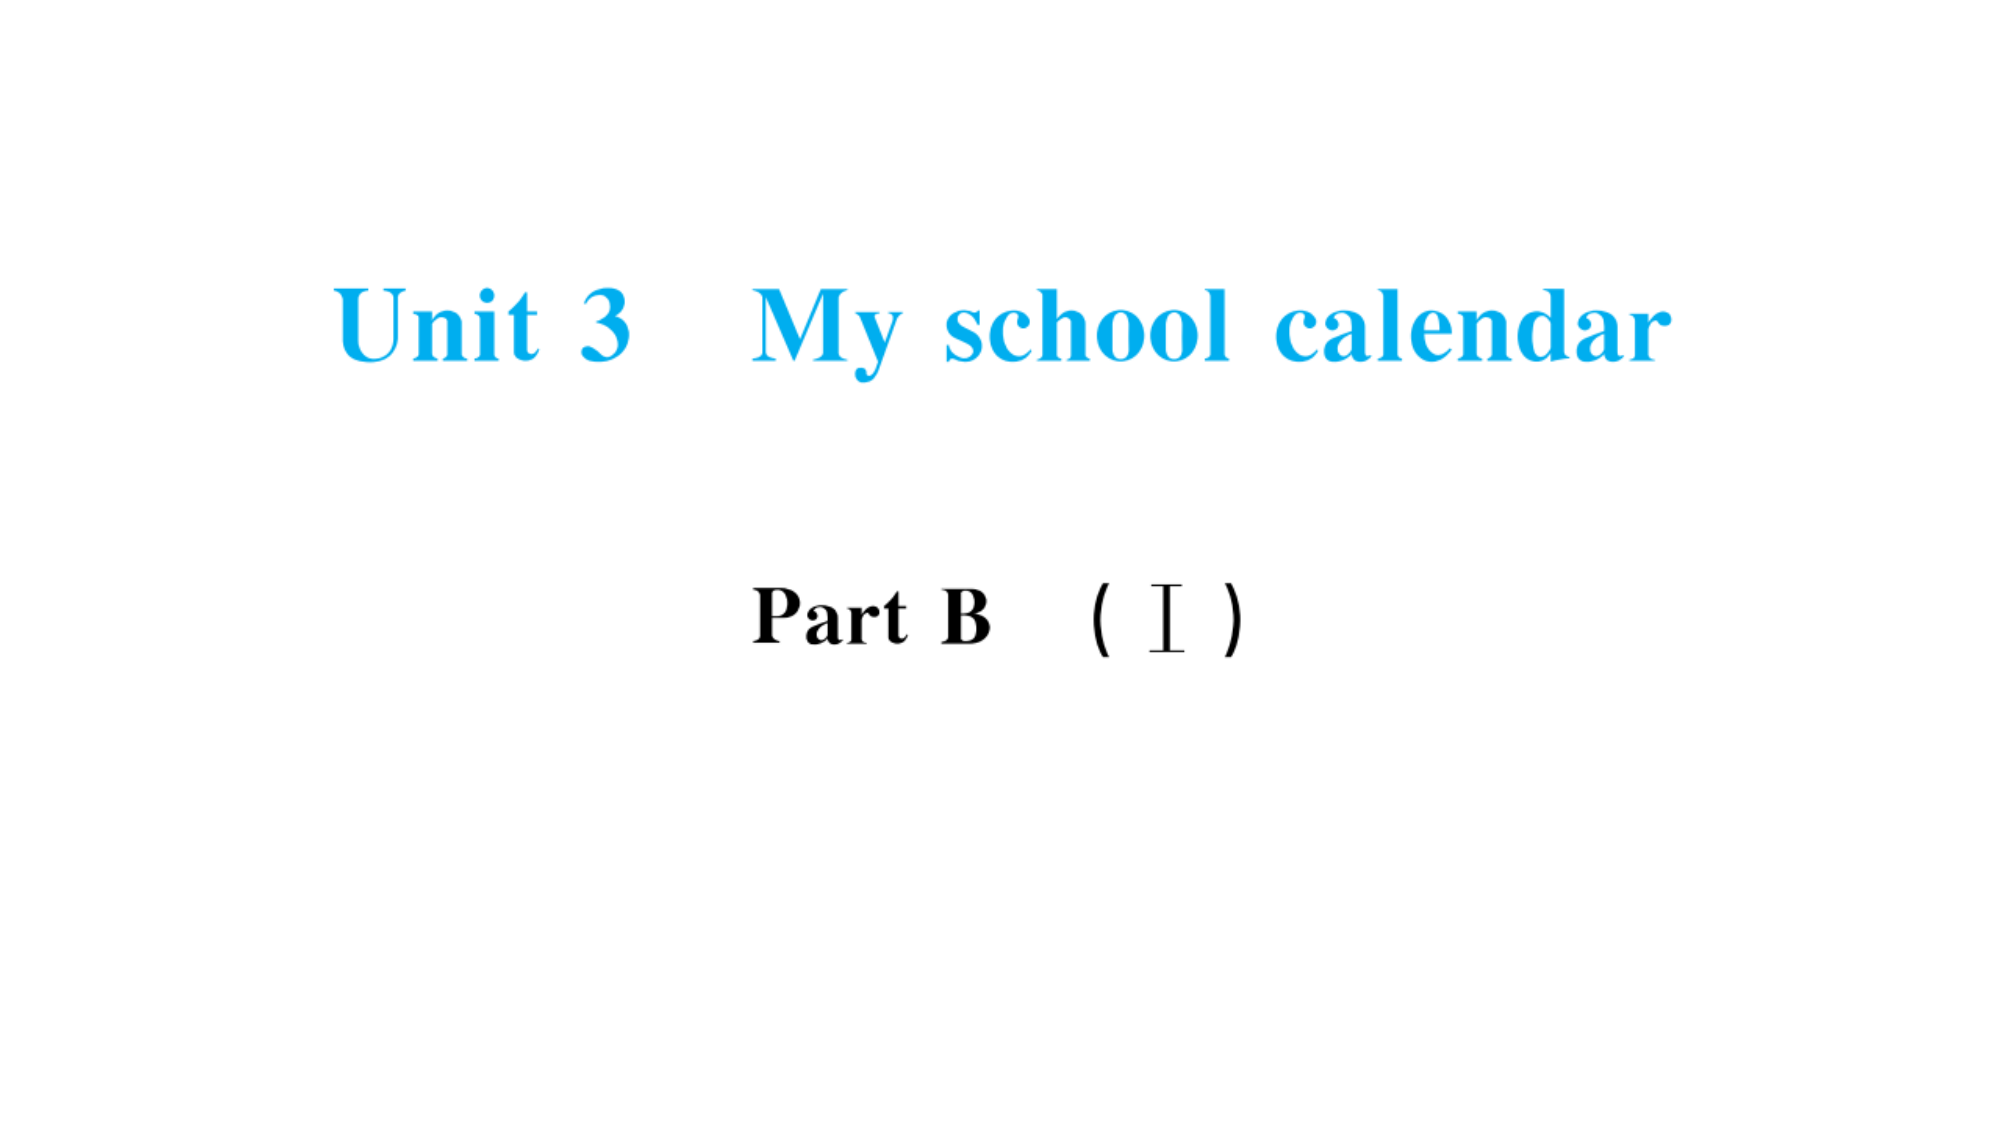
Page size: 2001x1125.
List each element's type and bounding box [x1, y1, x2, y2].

picture [731, 566, 1269, 676]
picture [306, 262, 1693, 392]
